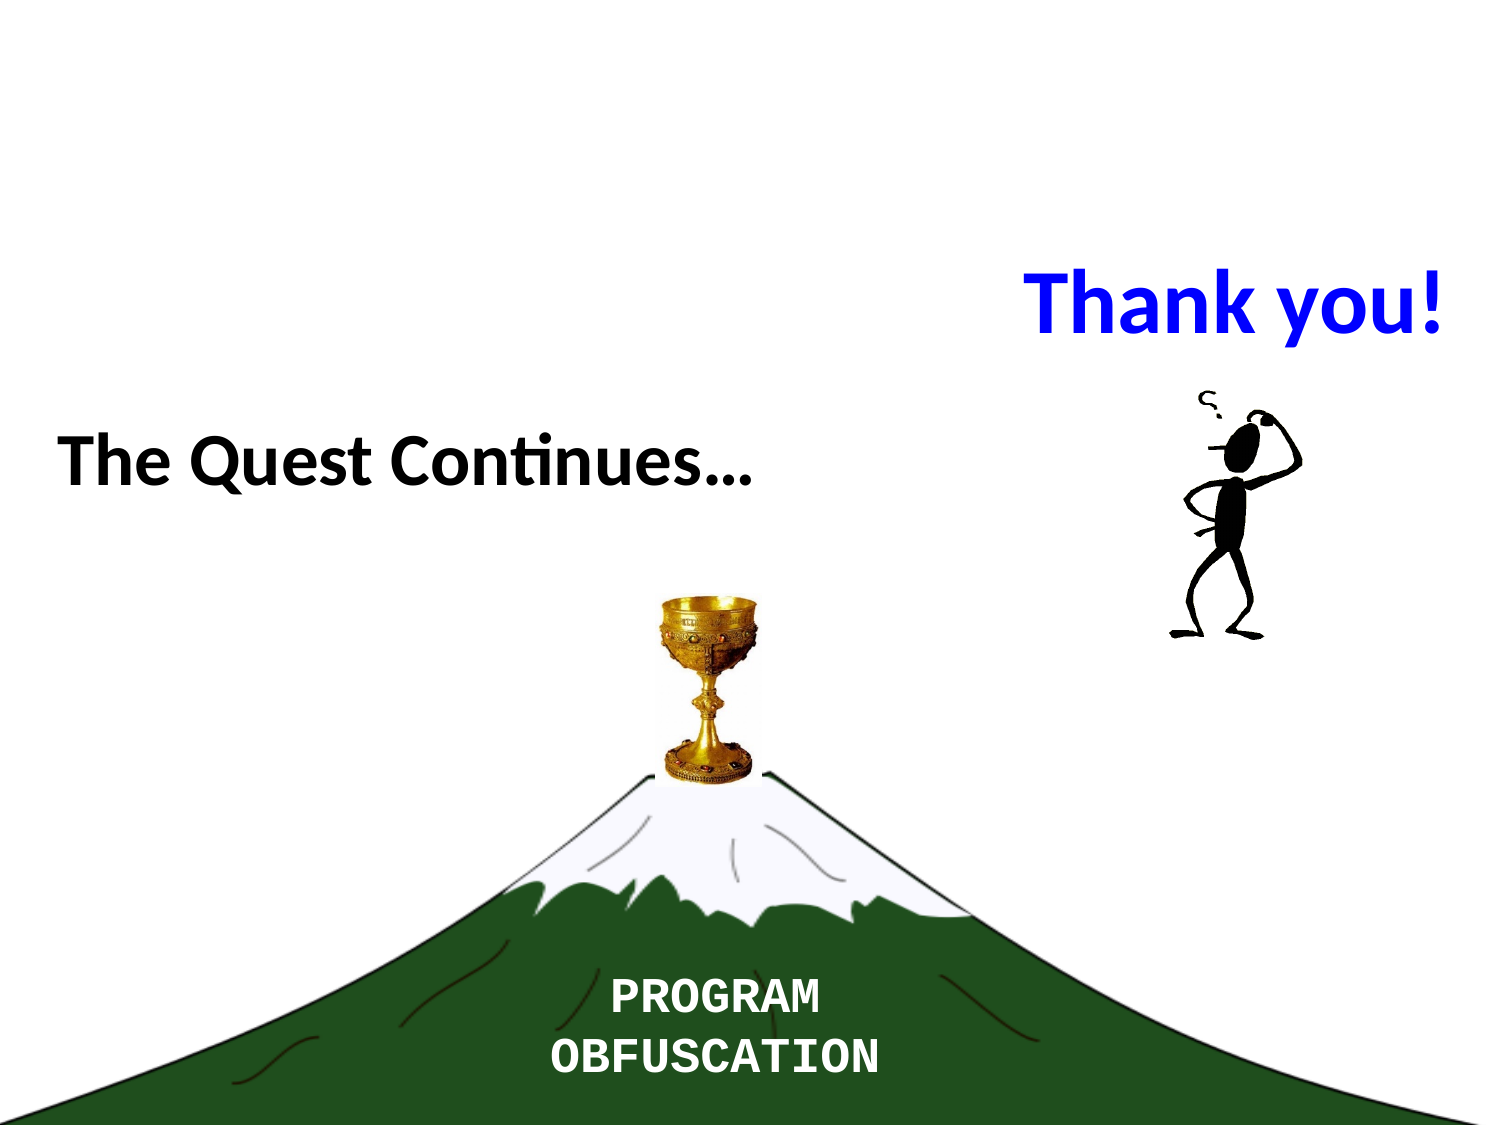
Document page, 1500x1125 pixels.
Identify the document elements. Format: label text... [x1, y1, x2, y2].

text_box The Quest Continues… [0, 390, 914, 521]
picture [0, 593, 1486, 1125]
picture [1168, 390, 1303, 640]
text_box Thank you! [950, 202, 1500, 391]
